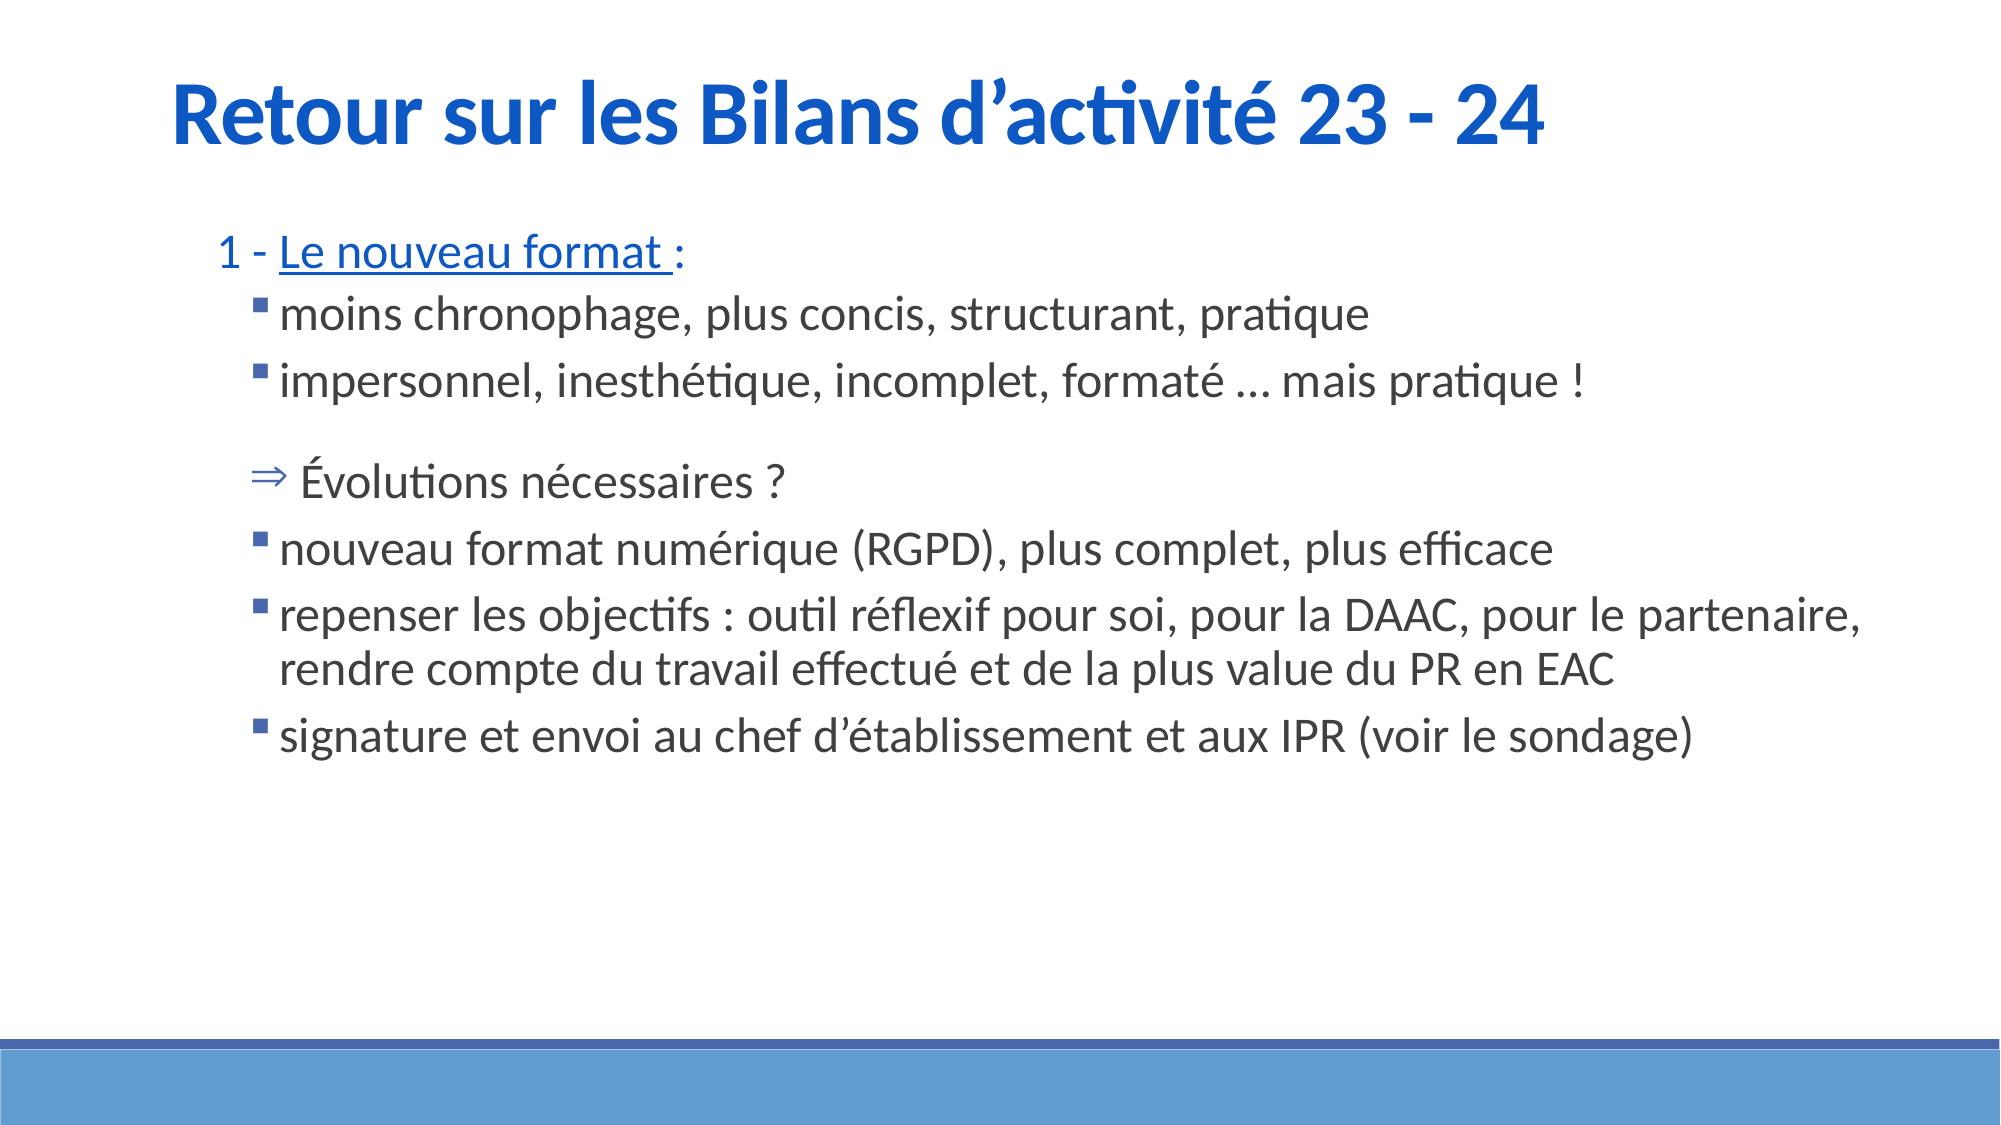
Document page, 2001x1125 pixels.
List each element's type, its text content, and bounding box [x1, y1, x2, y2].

title Retour sur les Bilans d’activité 23 - 24 [43, 32, 1694, 271]
list 1 - Le nouveau format : moins chronophage, plus concis, structurant, pratique impersonnel, inesthétique, incomplet, formaté … mais pratique ! Évolutions nécessaires ? nouveau format numérique (RGPD), plus complet, plus efficace repenser les objectifs : outil réflexif pour soi, pour la DAAC, pour le partenaire, rendre compte du travail effectué et de la plus value du PR en EAC signature et envoi au chef d’établissement et aux IPR (voir le sondage) [216, 217, 1867, 878]
